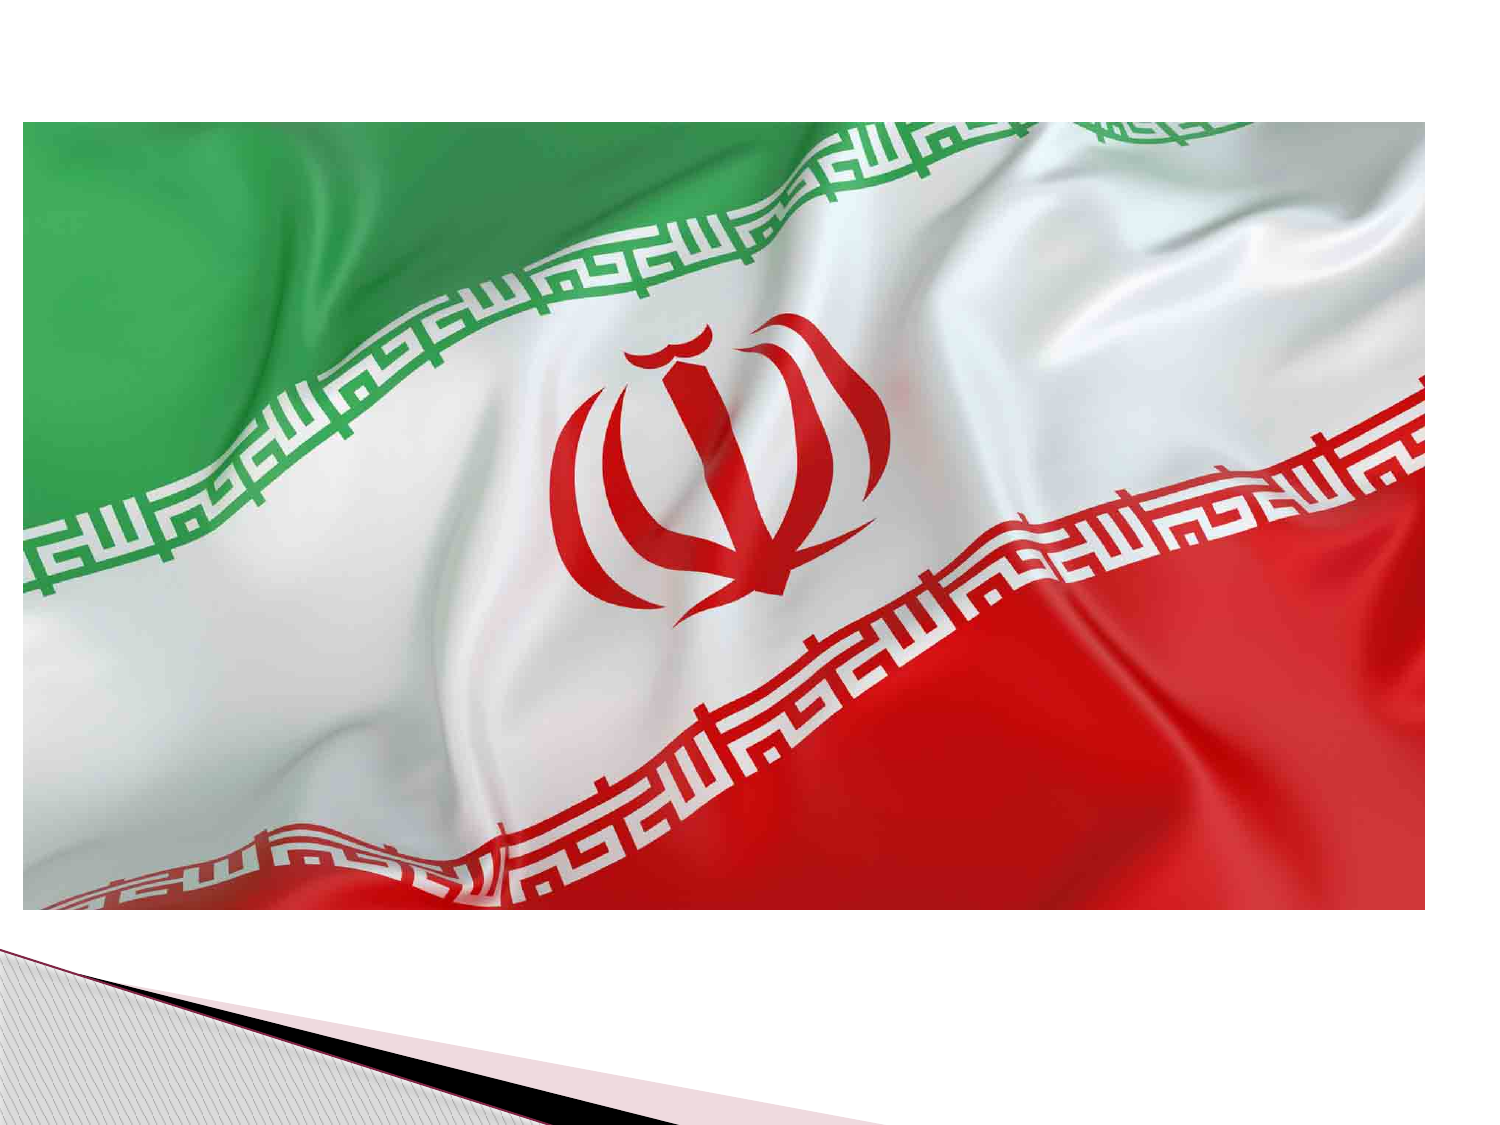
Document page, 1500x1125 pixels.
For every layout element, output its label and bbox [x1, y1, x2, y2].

list [23, 121, 1426, 911]
